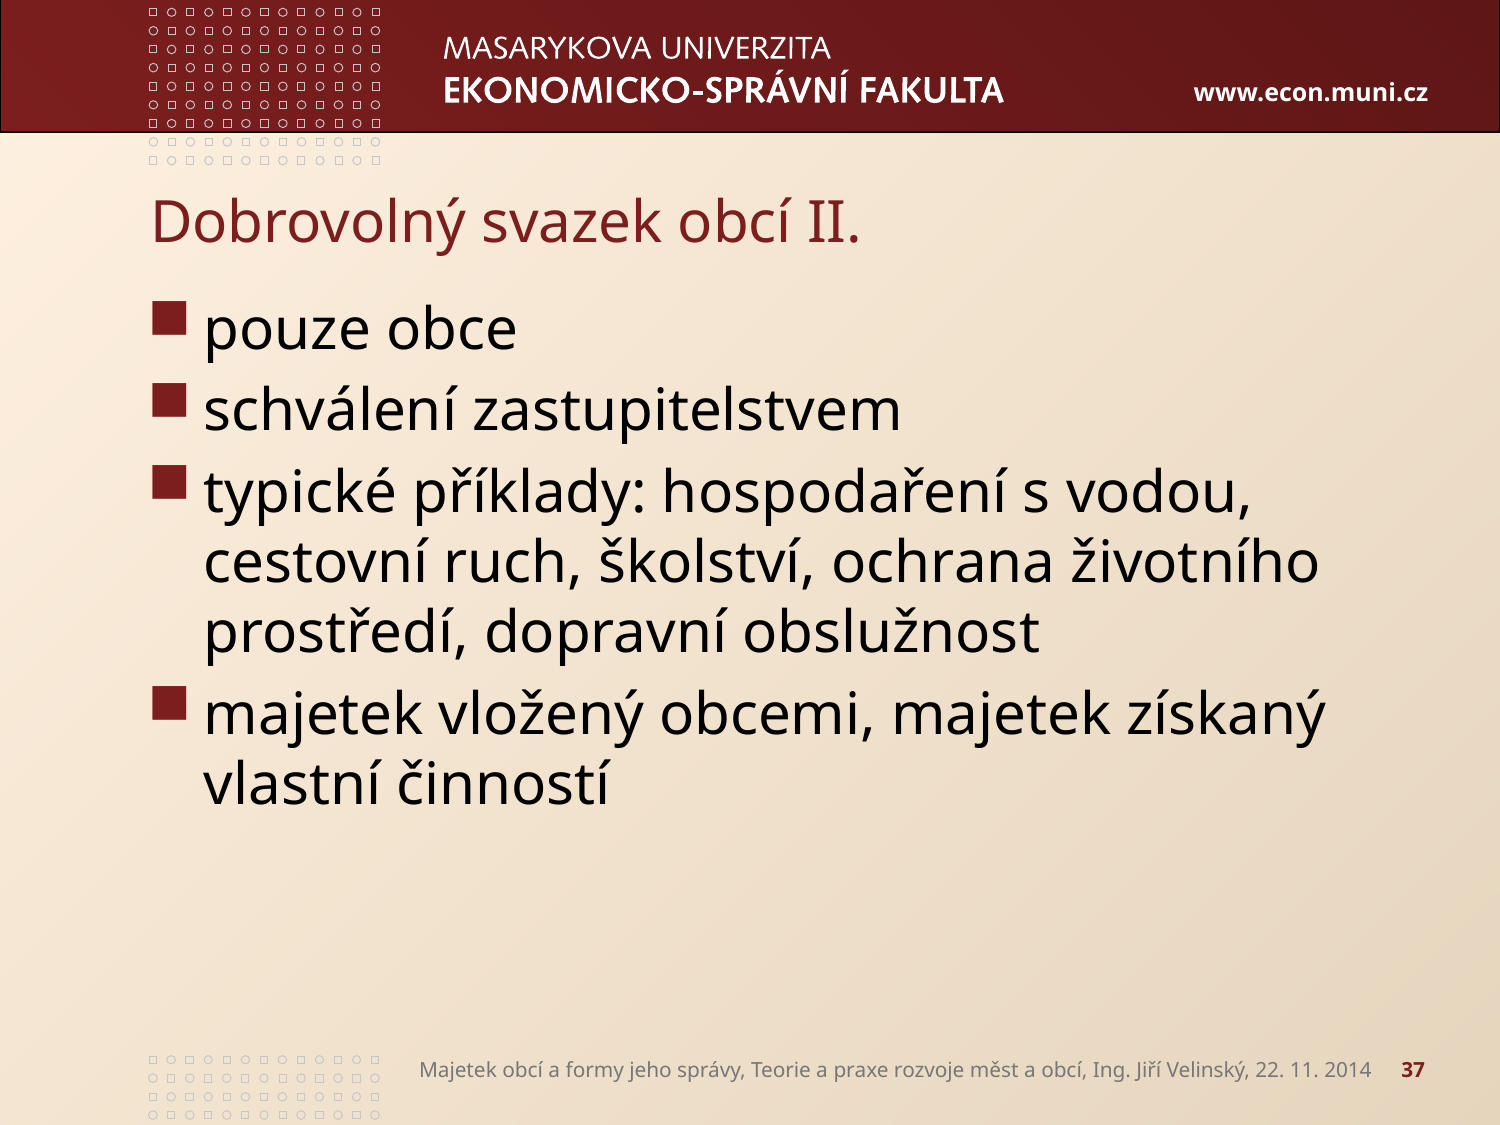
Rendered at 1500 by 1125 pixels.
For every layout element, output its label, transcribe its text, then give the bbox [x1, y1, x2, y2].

title Dobrovolný svazek obcí II. [150, 184, 1425, 268]
list pouze obce schválení zastupitelstvem typické příklady: hospodaření s vodou, cestovní ruch, školství, ochrana životního prostředí, dopravní obslužnost majetek vložený obcemi, majetek získaný vlastní činností [147, 290, 1423, 1006]
footer Majetek obcí a formy jeho správy, Teorie a praxe rozvoje měst a obcí, Ing. Jiří Velinský, 22. 11. 2014 [419, 1056, 1316, 1100]
slide_number 37 [1316, 1056, 1425, 1100]
